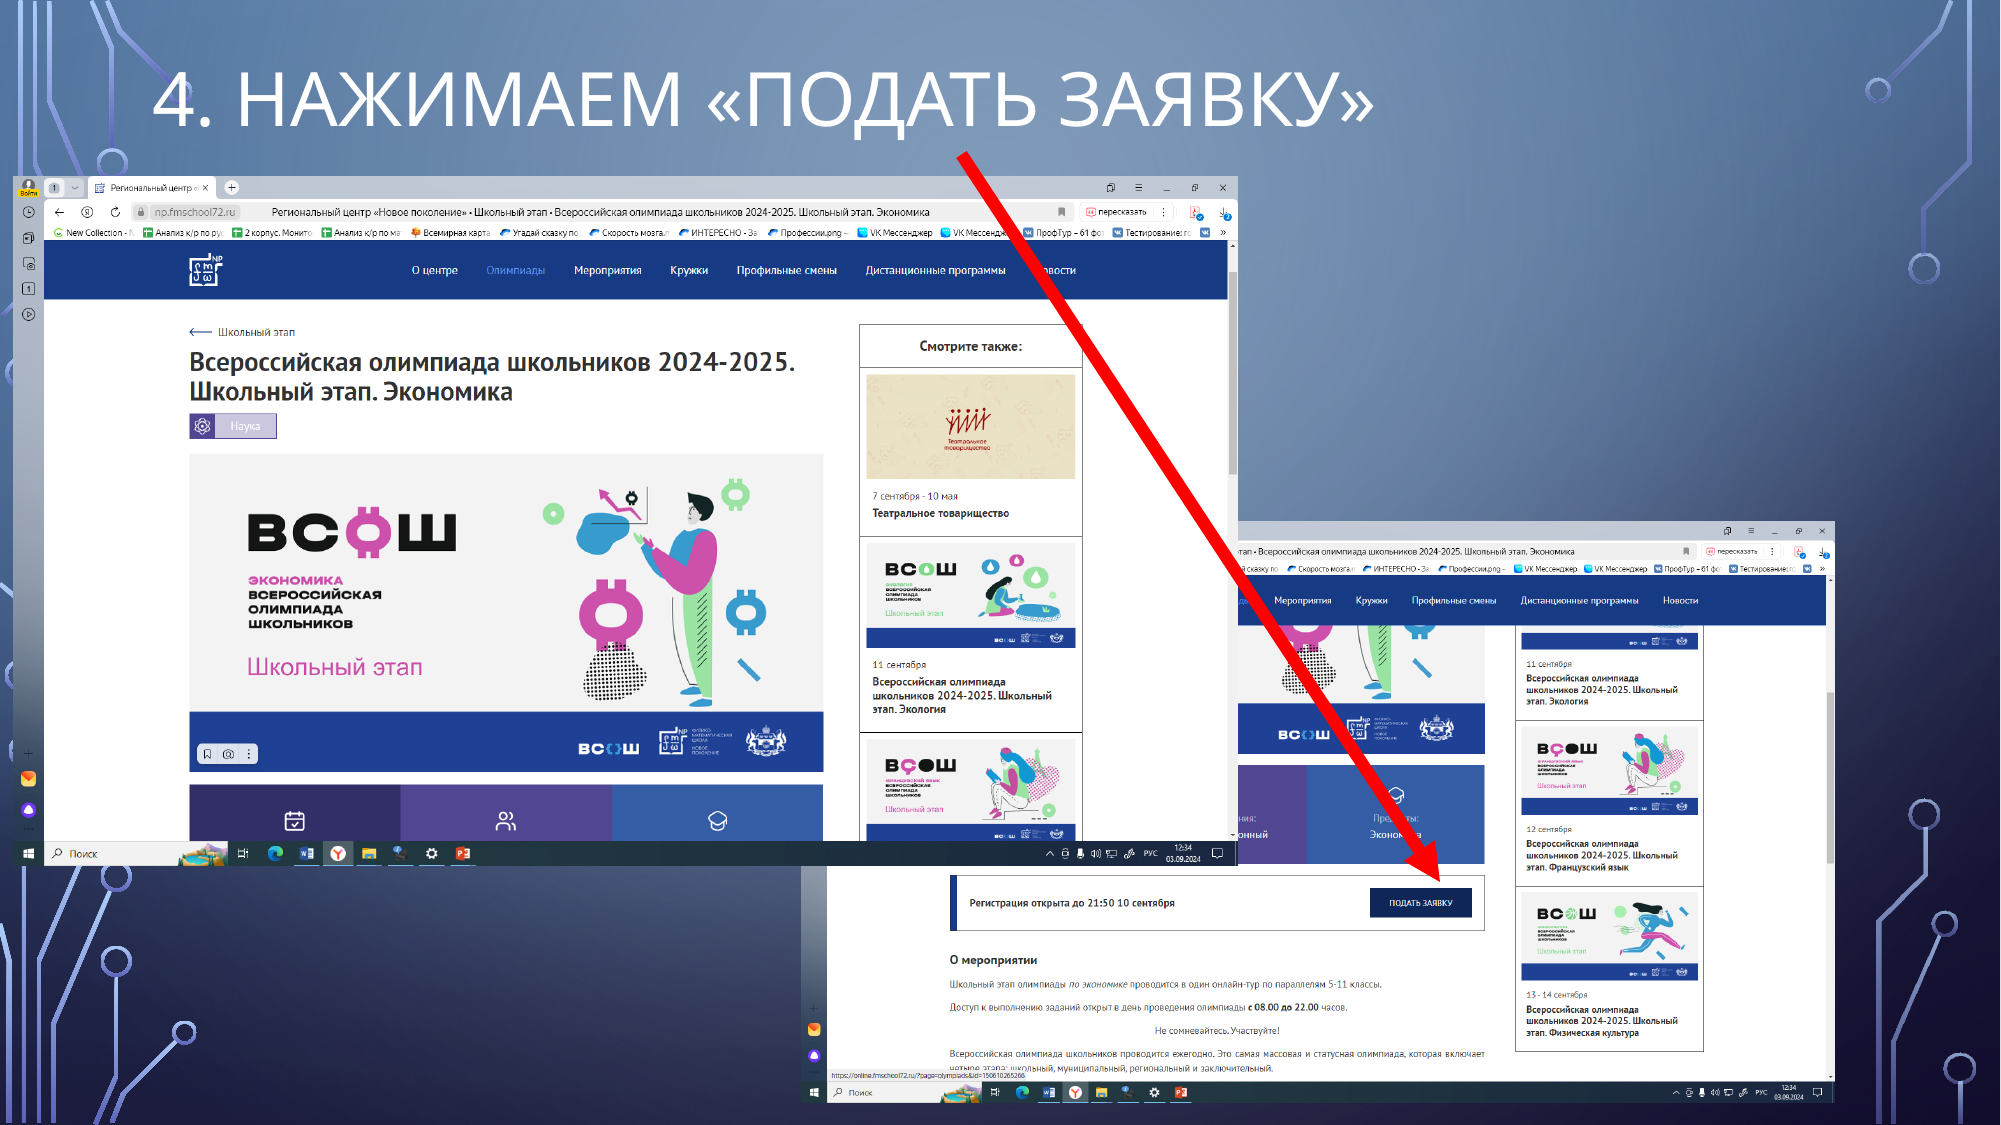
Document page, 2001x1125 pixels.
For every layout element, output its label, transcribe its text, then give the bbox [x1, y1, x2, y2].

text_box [961, 154, 1441, 883]
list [800, 520, 1835, 1103]
title 4. Нажимаем «Подать заявку» [137, 0, 1863, 212]
picture [13, 176, 961, 866]
